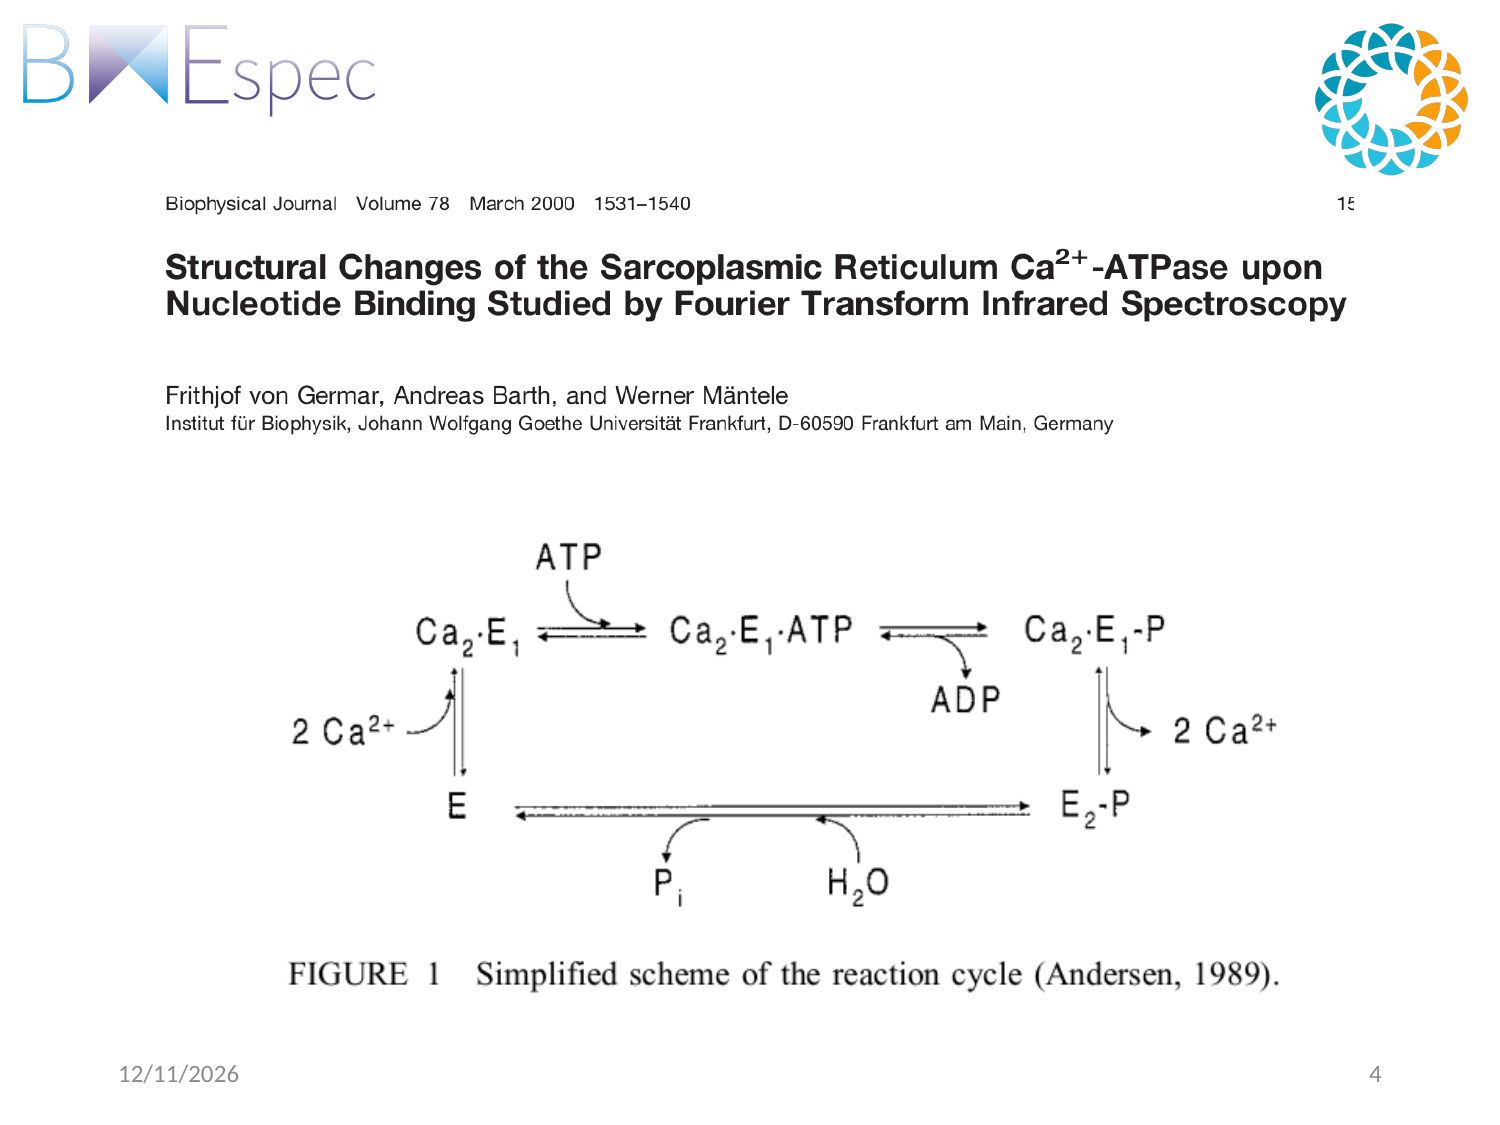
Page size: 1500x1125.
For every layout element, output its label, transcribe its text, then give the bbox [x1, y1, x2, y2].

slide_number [103, 1042, 441, 1103]
picture [271, 498, 1313, 1010]
picture [0, 0, 393, 127]
picture [146, 22, 1471, 466]
slide_number 4 [1059, 1042, 1397, 1103]
